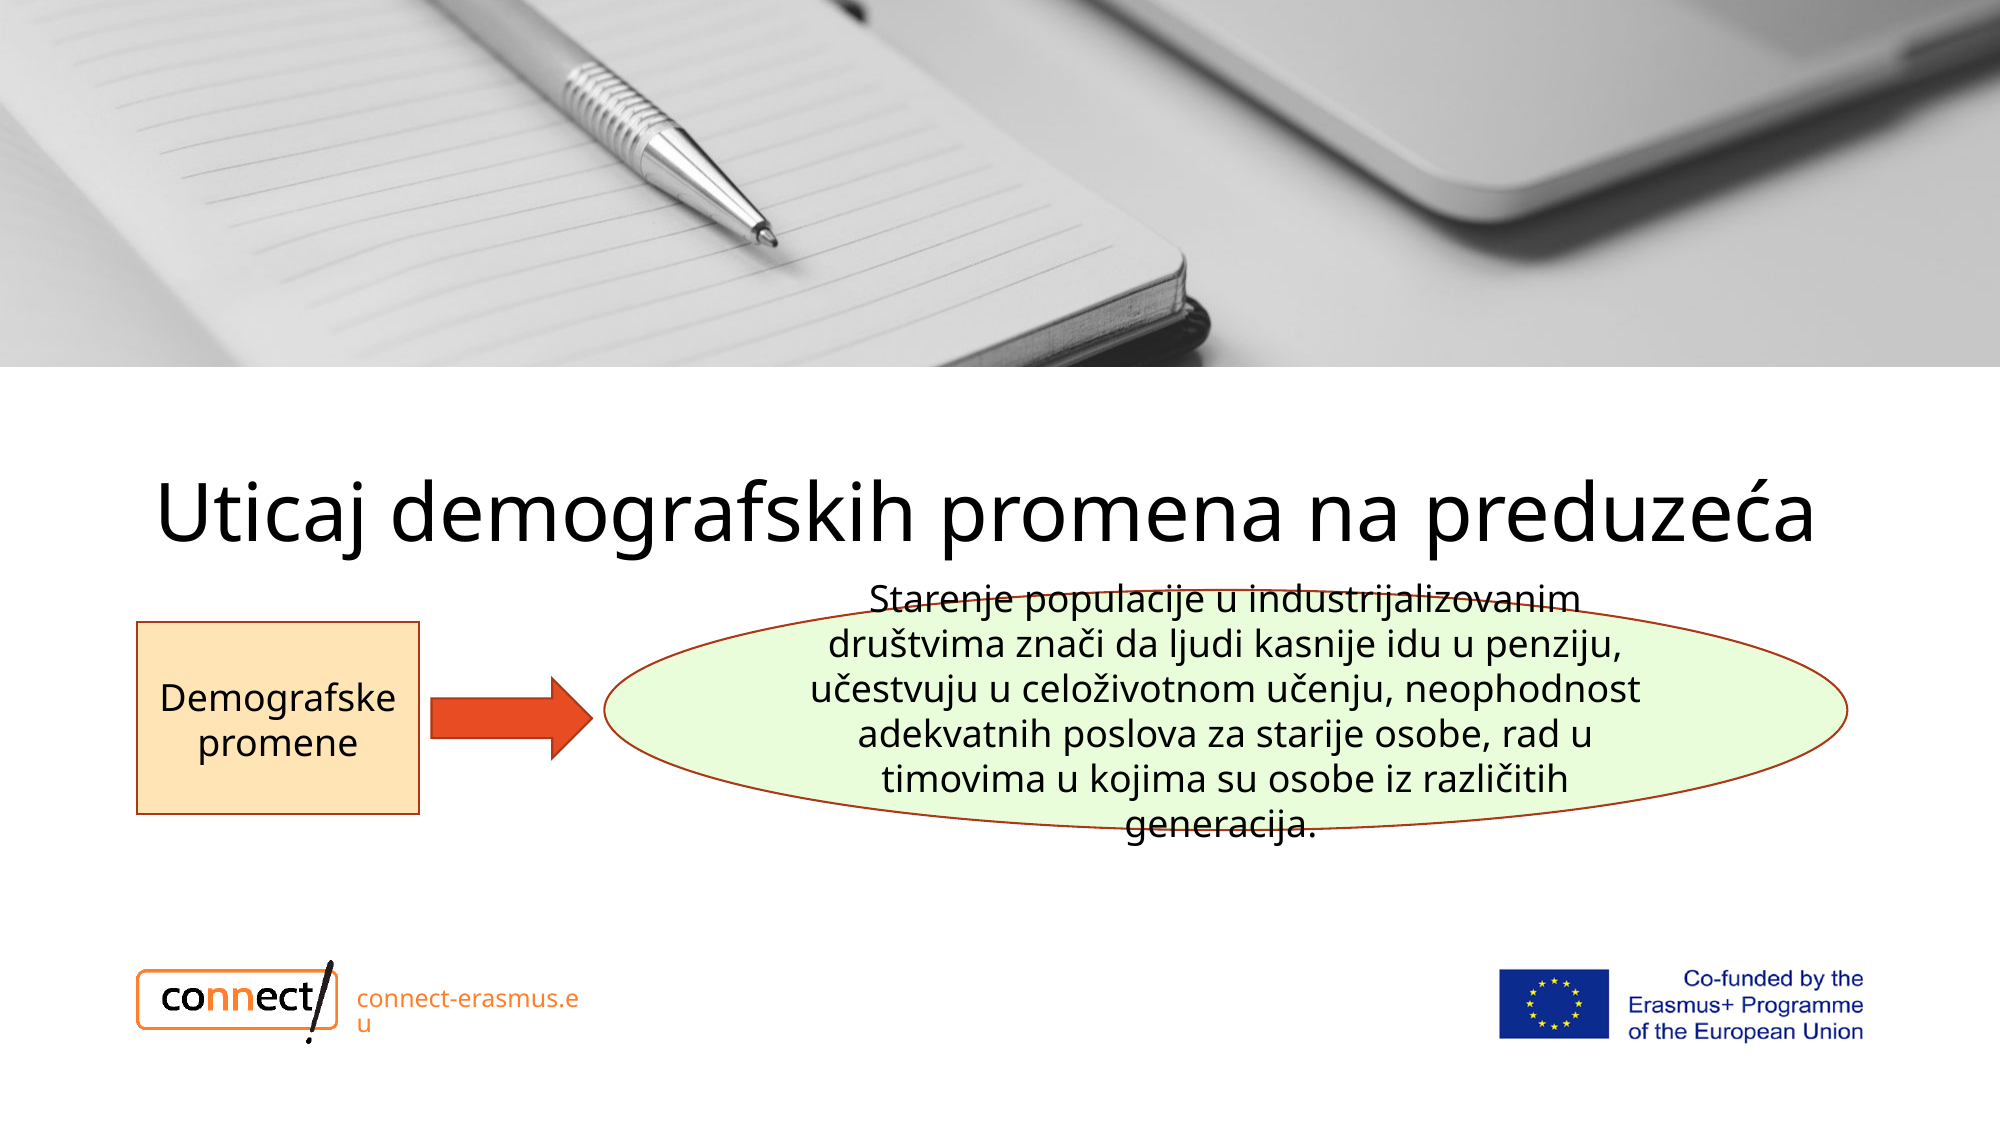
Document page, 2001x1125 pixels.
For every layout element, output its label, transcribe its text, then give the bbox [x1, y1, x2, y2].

title Uticaj demografskih promena na preduzeća [139, 453, 1863, 566]
text_box Demografske promene [136, 621, 420, 815]
footer connect-erasmus.eu [341, 976, 607, 1022]
picture [0, 0, 2000, 367]
picture [136, 960, 338, 1044]
picture [1498, 968, 1863, 1044]
text_box Starenje populacije u industrijalizovanim društvima znači da ljudi kasnije idu u penziju, učestvuju u celoživotnom učenju, neophodnost adekvatnih poslova za starije osobe, rad u timovima u kojima su osobe iz različitih generacija. [603, 588, 1849, 832]
text_box [430, 676, 594, 761]
text_box [272, 717, 280, 779]
